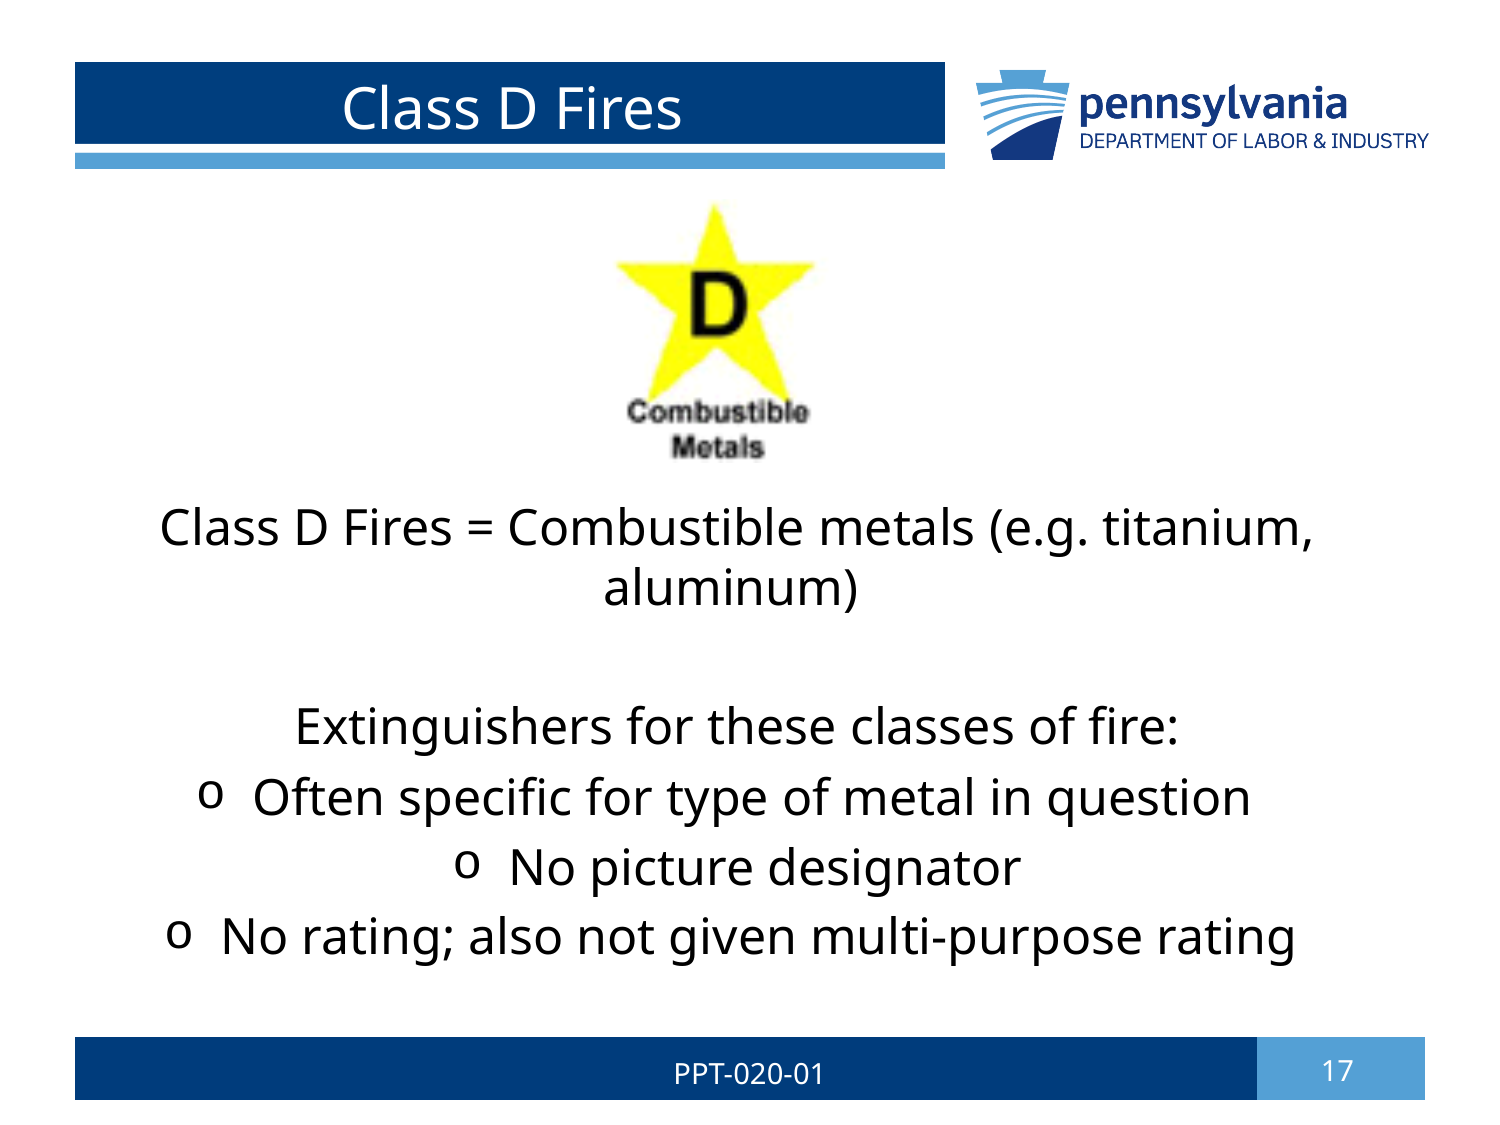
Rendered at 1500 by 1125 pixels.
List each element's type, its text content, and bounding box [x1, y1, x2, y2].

title Class D Fires [75, 62, 950, 150]
picture [75, 62, 1429, 169]
picture [75, 1037, 1425, 1100]
picture [587, 199, 851, 463]
subtitle Class D Fires = Combustible metals (e.g. titanium, aluminum) Extinguishers for these classes of fire: Often specific for type of metal in question No picture designator No rating; also not given multi-purpose rating [87, 487, 1388, 1000]
slide_number 17 [1250, 1042, 1425, 1103]
footer PPT-020-01 [512, 1042, 988, 1103]
